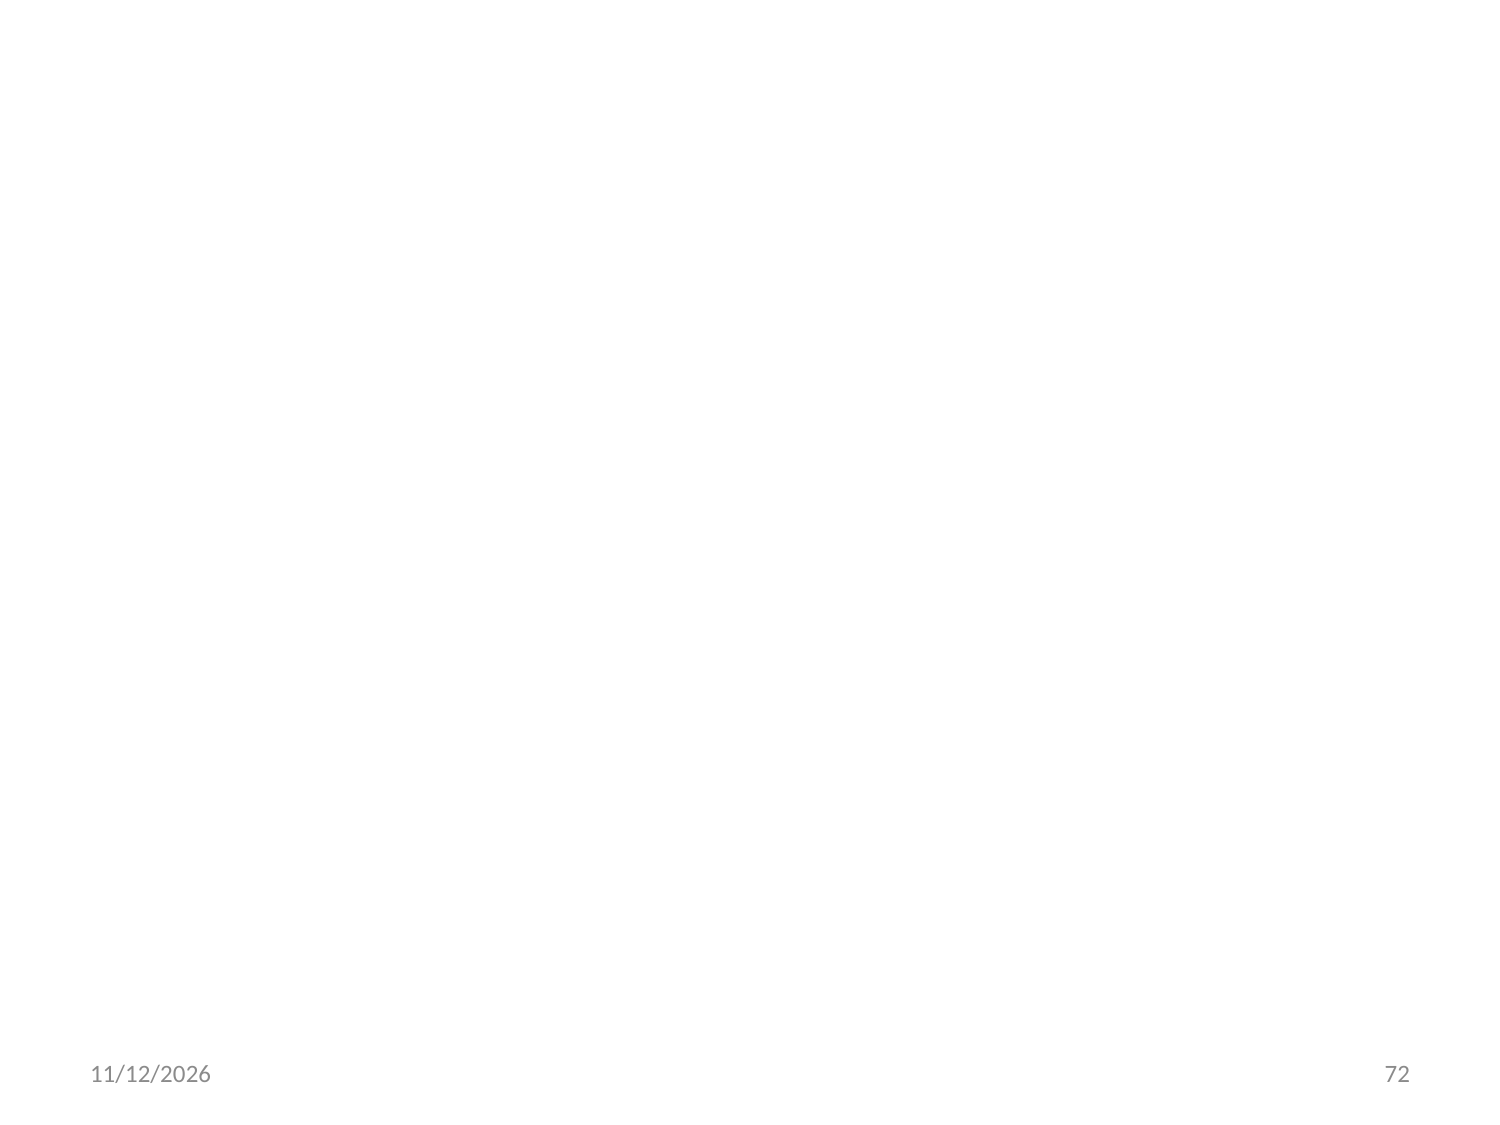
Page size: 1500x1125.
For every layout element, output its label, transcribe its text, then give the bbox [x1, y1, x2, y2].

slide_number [75, 1042, 425, 1103]
slide_number 72 [1074, 1042, 1425, 1103]
